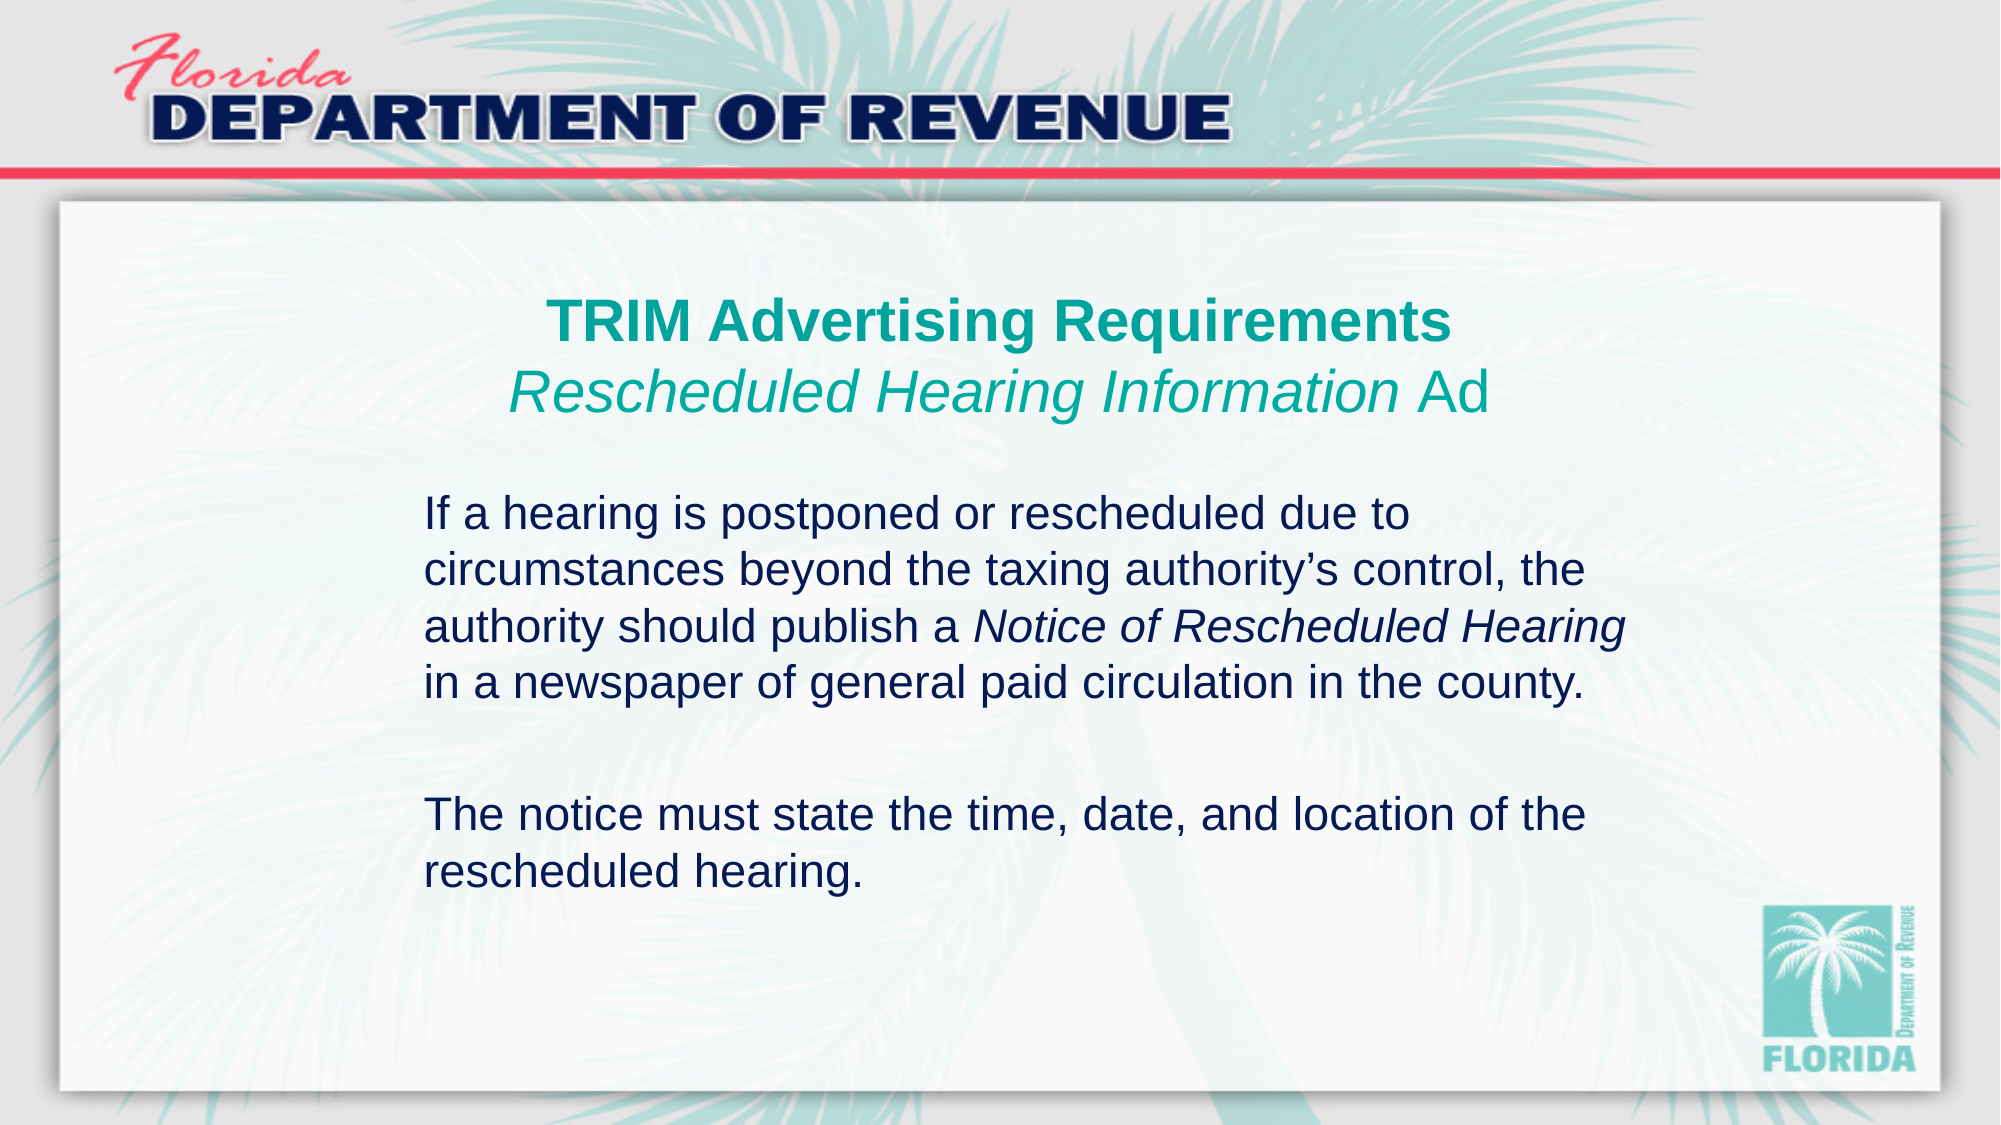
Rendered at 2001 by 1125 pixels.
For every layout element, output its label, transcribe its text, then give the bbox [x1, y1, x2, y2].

list If a hearing is postponed or rescheduled due to circumstances beyond the taxing authority’s control, the authority should publish a Notice of Rescheduled Hearing in a newspaper of general paid circulation in the county. The notice must state the time, date, and location of the rescheduled hearing. [408, 474, 1647, 924]
picture [0, 0, 2001, 1125]
title TRIM Advertising Requirements Rescheduled Hearing Information Ad [150, 273, 1850, 545]
